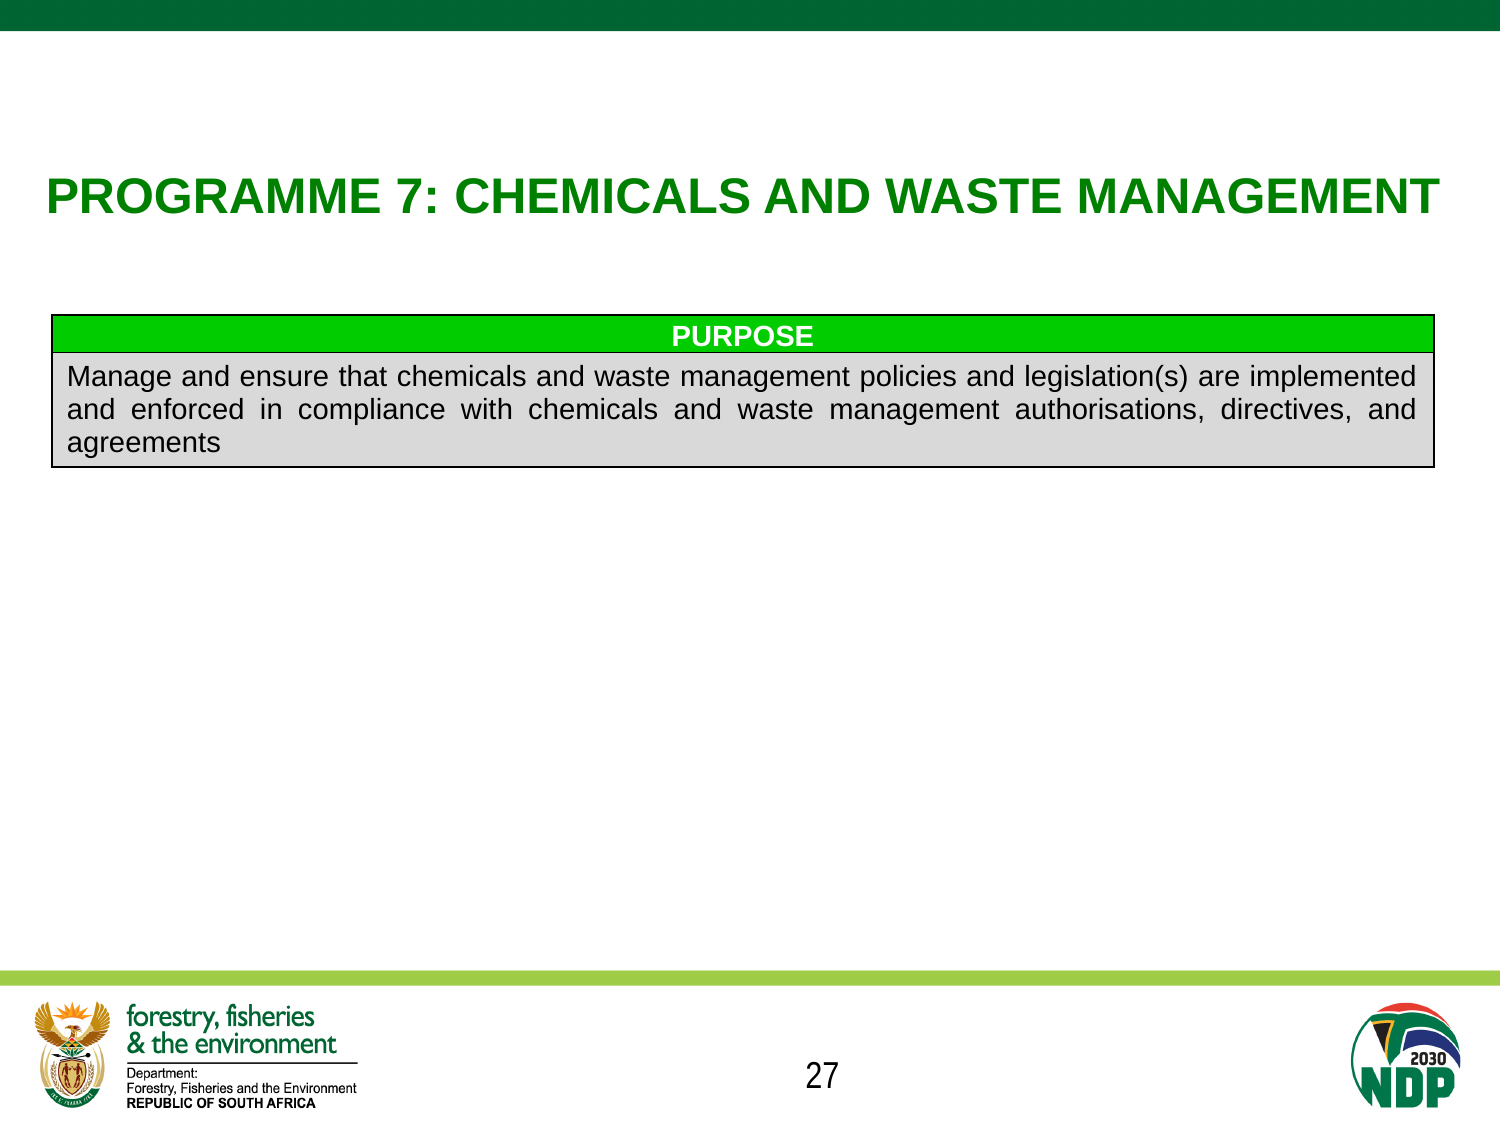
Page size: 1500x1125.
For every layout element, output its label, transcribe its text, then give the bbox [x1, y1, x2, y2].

slide_number 27 [504, 1043, 855, 1104]
table_header PURPOSE [53, 316, 1433, 352]
title PROGRAMME 7: CHEMICALS AND WASTE MANAGEMENT [28, 72, 1458, 255]
picture [0, 0, 1500, 1125]
table_cell Manage and ensure that chemicals and waste management policies and legislation(s) are implemented and enforced in compliance with chemicals and waste management authorisations, directives, and agreements [53, 353, 1433, 466]
